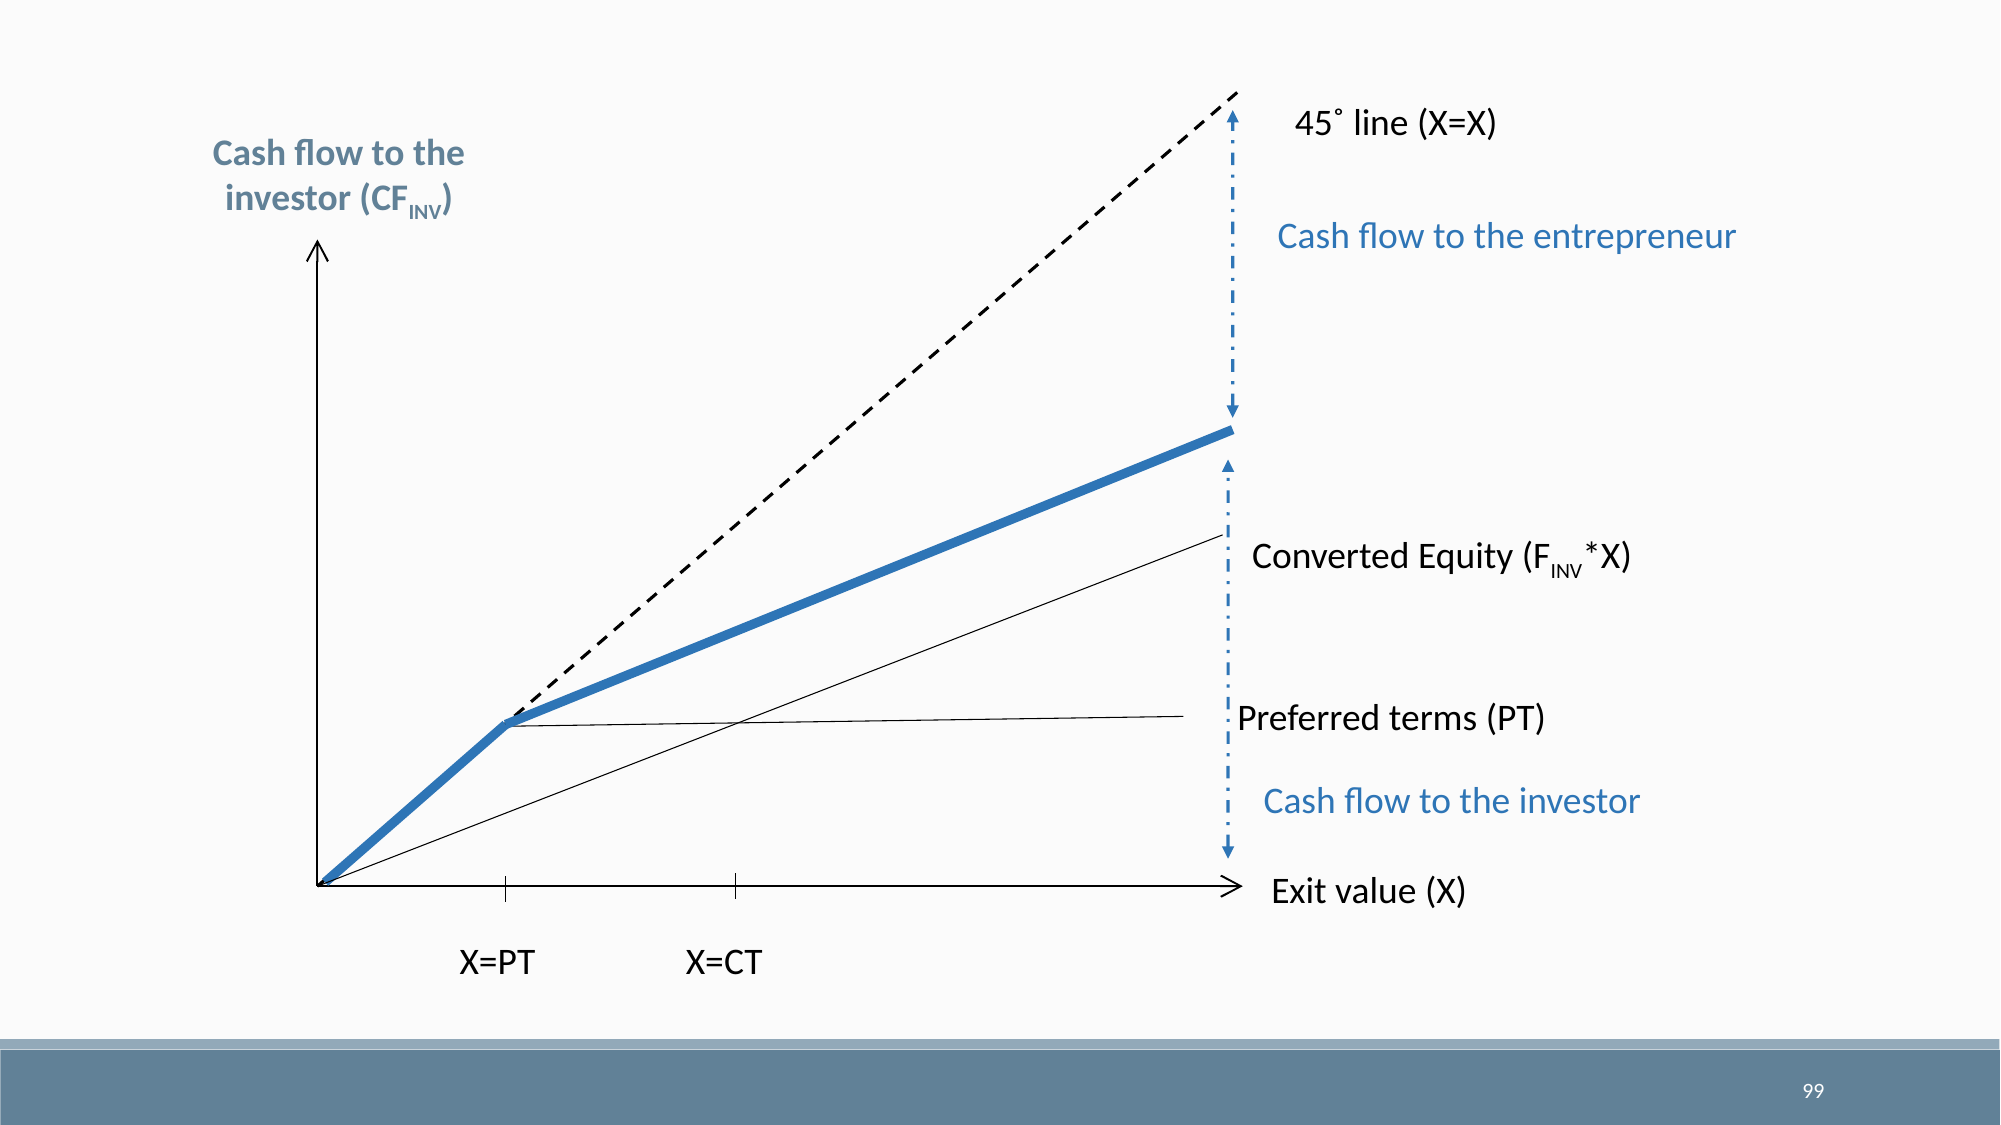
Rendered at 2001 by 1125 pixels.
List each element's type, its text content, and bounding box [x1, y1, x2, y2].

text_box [505, 428, 1234, 725]
slide_number 99 [1624, 1059, 1840, 1120]
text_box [144, 89, 1774, 992]
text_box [316, 534, 1224, 887]
